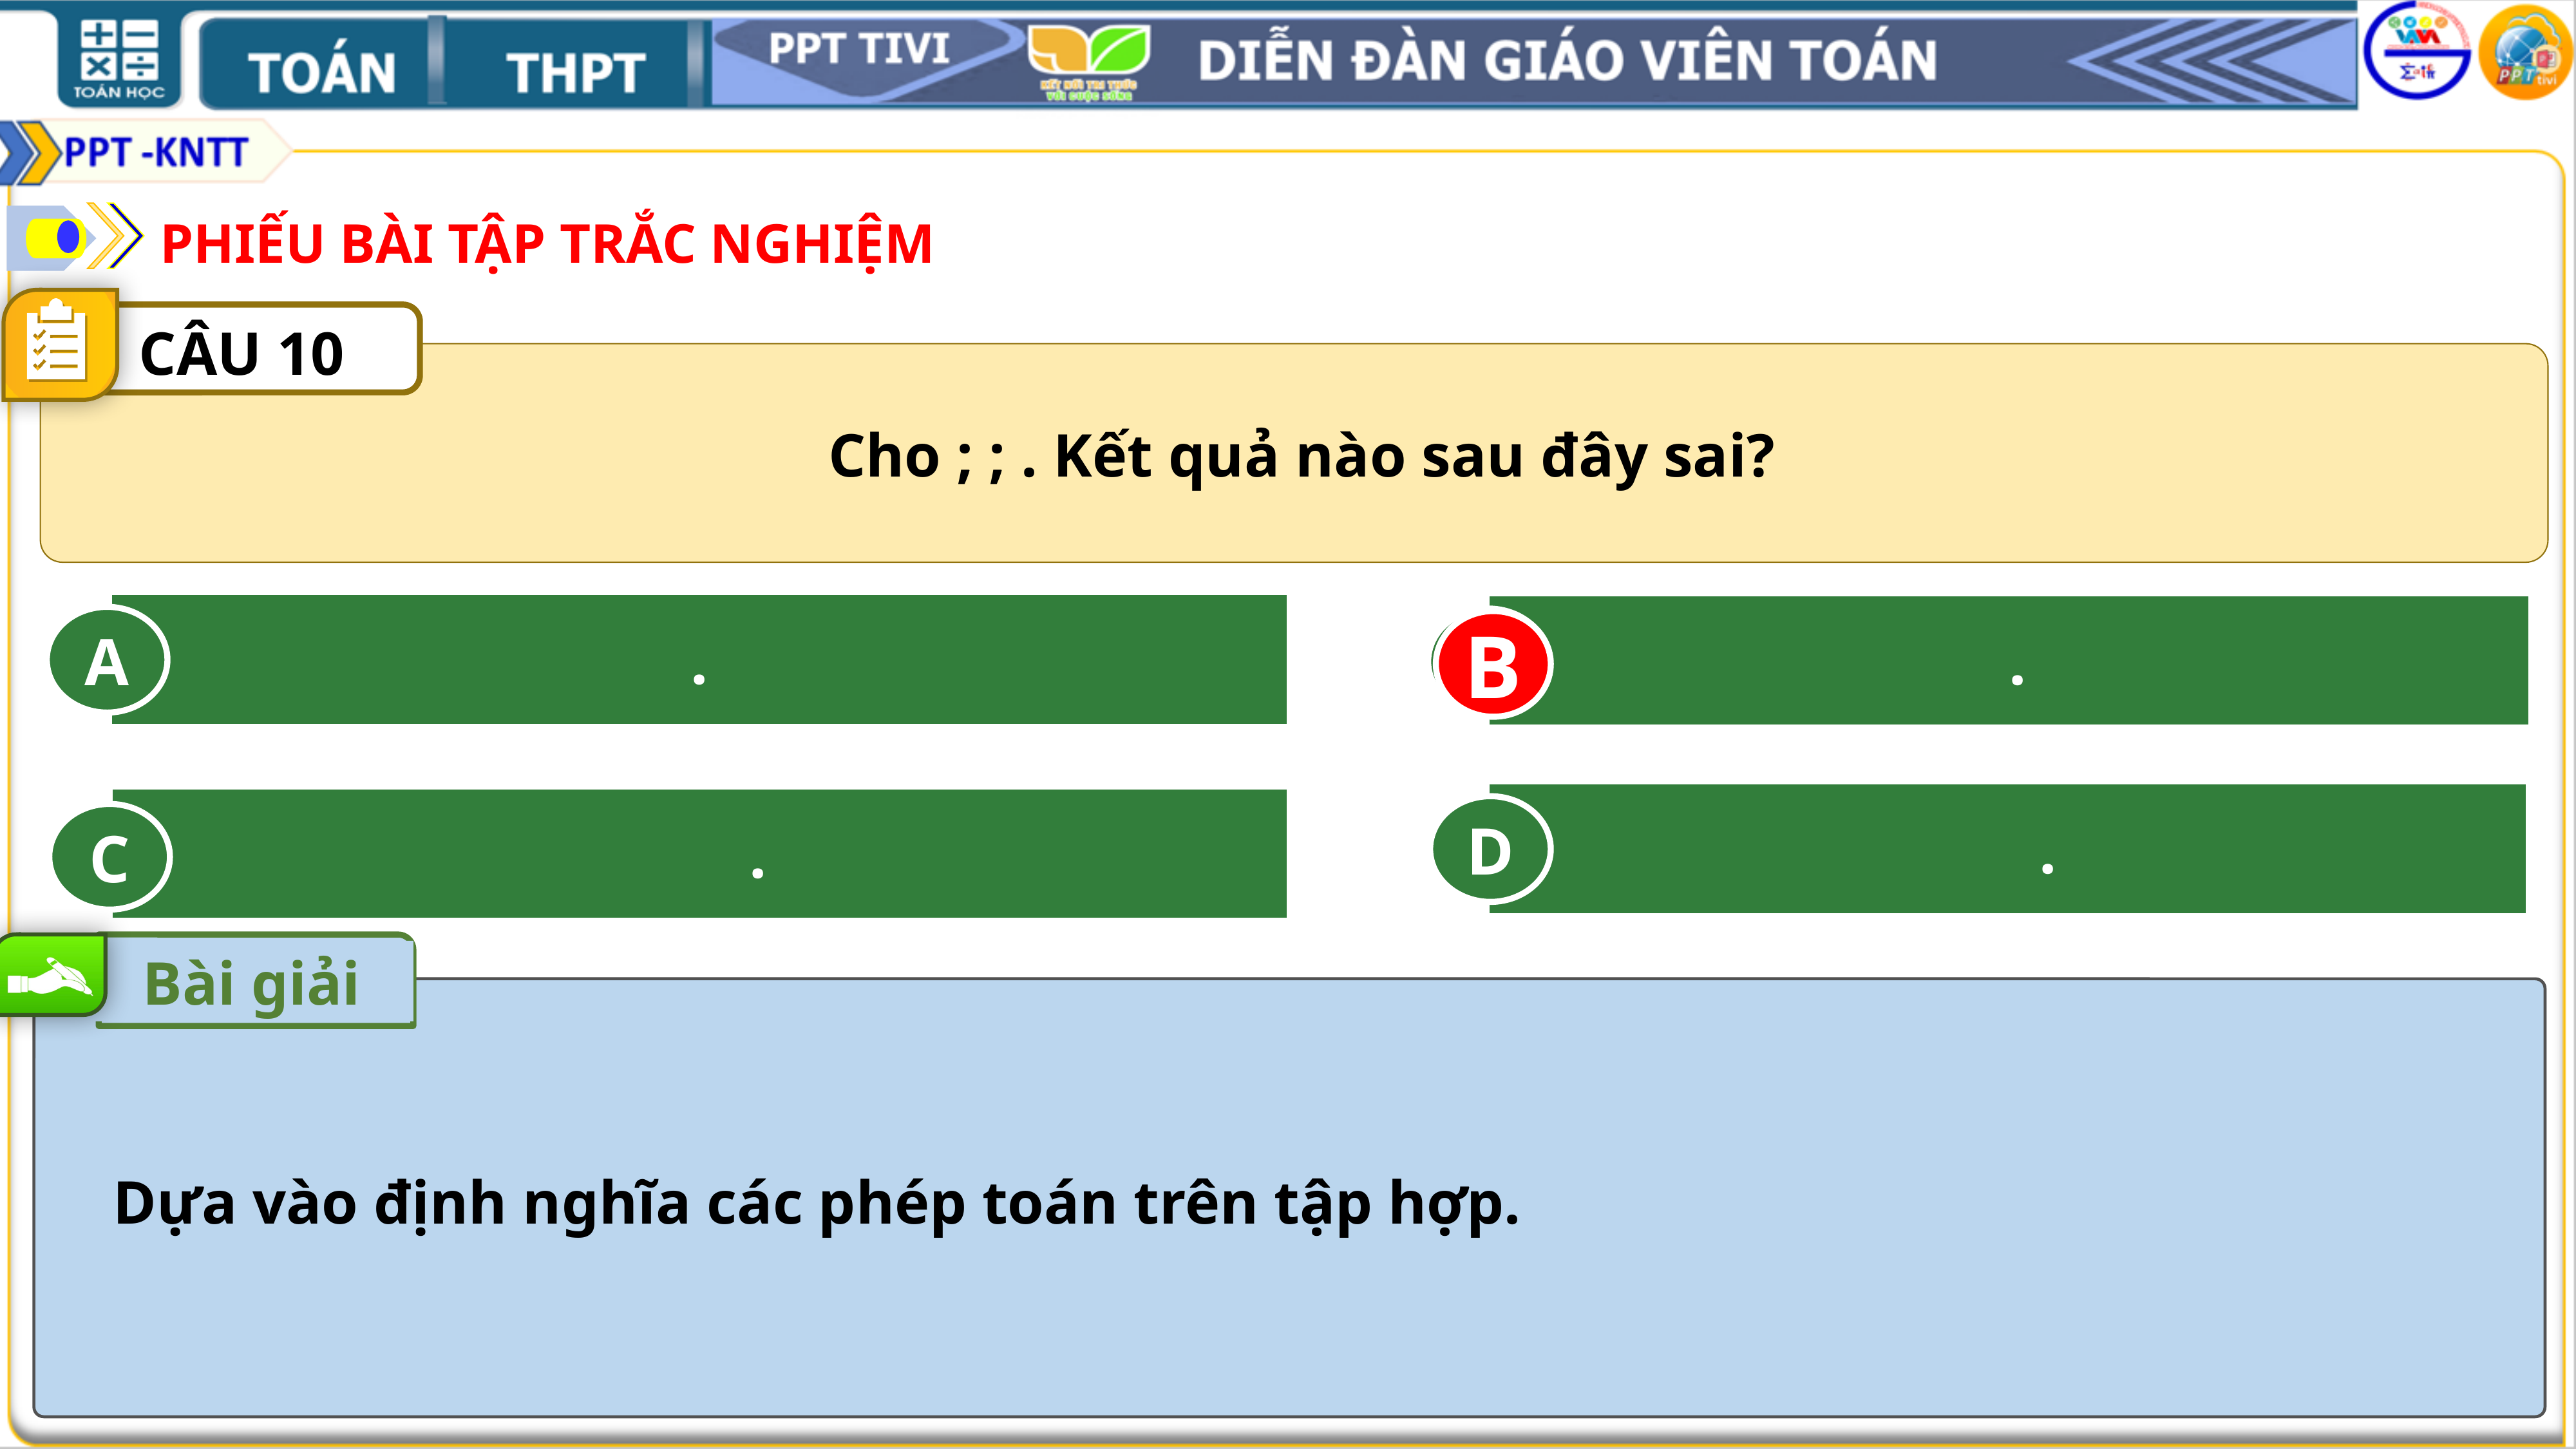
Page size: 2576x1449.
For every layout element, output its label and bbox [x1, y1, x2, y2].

text_box [3, 290, 2548, 562]
text_box [46, 594, 2530, 919]
text_box [6, 200, 2031, 290]
picture [0, 0, 2576, 1449]
text_box [0, 934, 2546, 1417]
